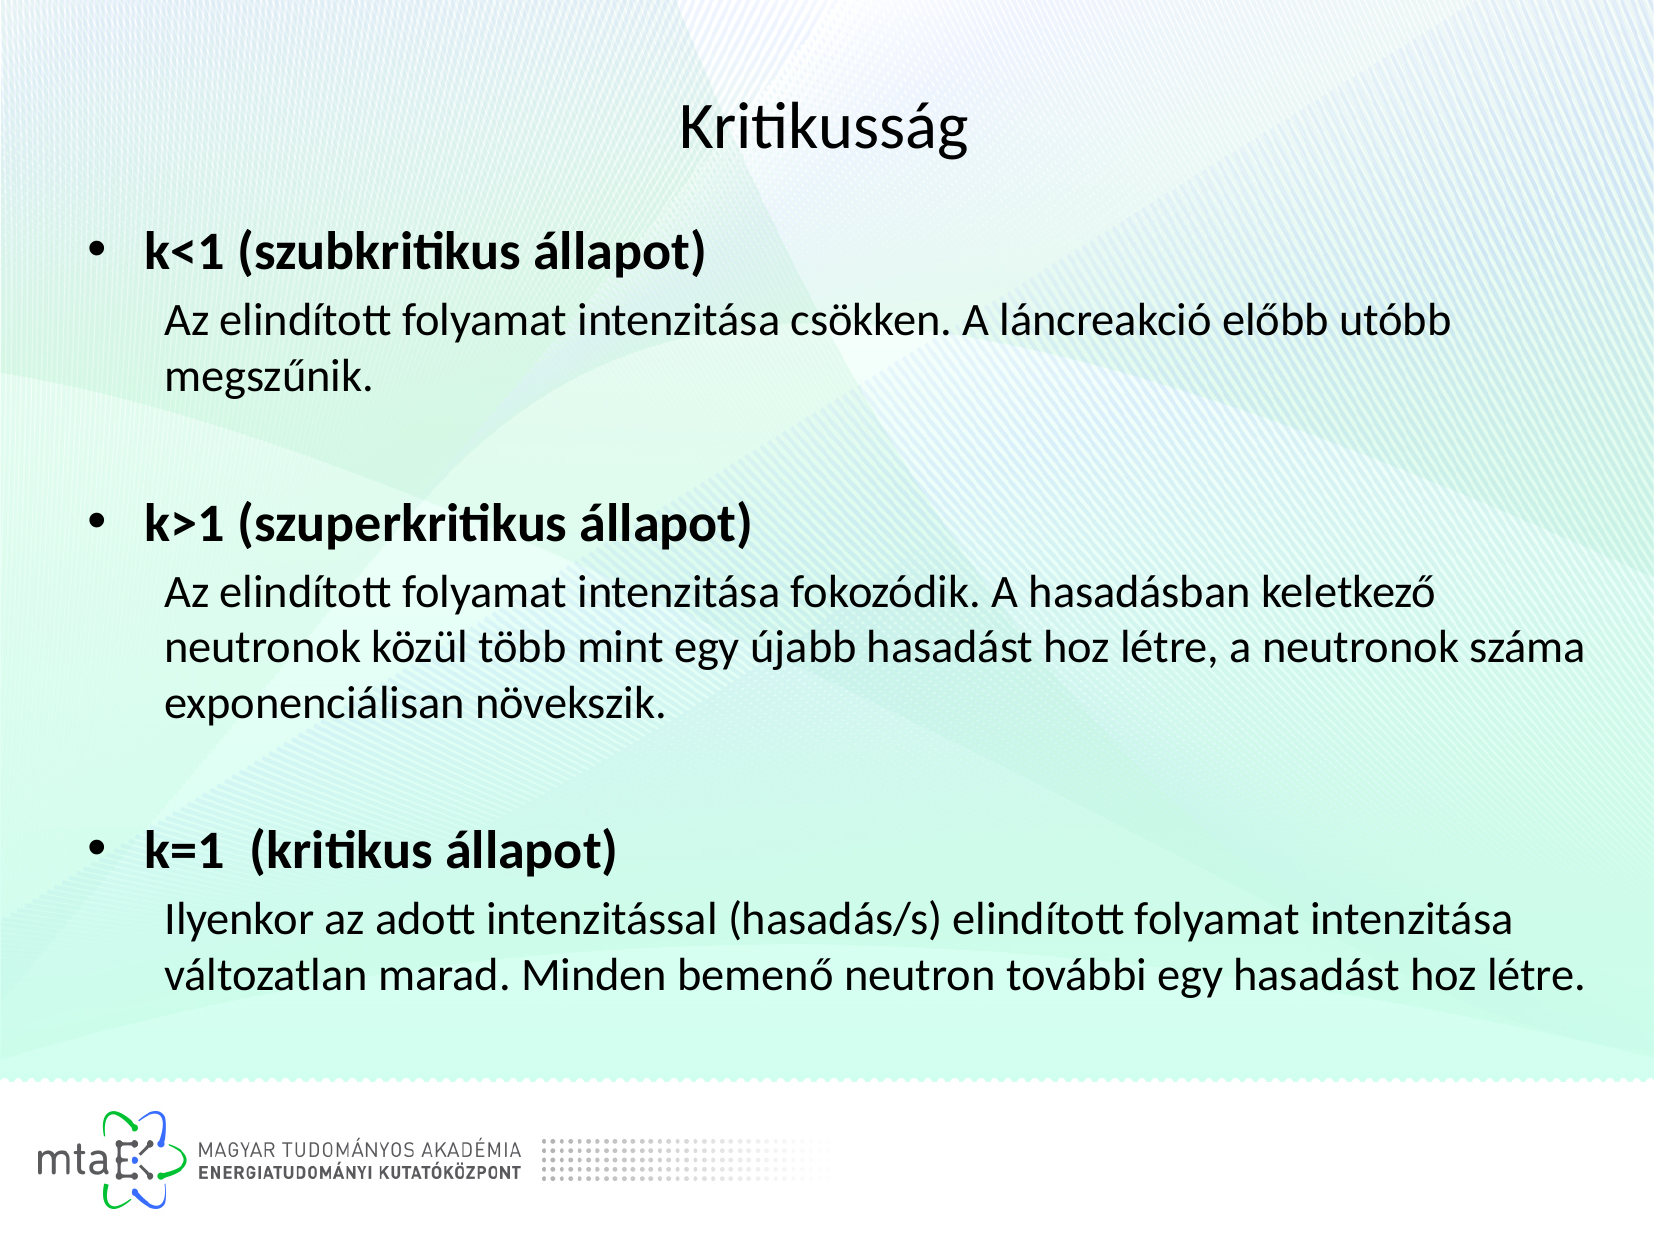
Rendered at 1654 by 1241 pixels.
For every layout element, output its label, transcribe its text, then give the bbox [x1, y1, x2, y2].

picture [0, 0, 1654, 1241]
title Kritikusság [45, 73, 1603, 198]
list k<1 (szubkritikus állapot) Az elindított folyamat intenzitása csökken. A láncreakció előbb utóbb megszűnik. k>1 (szuperkritikus állapot) Az elindított folyamat intenzitása fokozódik. A hasadásban keletkező neutronok közül több mint egy újabb hasadást hoz létre, a neutronok száma exponenciálisan növekszik. k=1 (kritikus állapot) Ilyenkor az adott intenzitással (hasadás/s) elindított folyamat intenzitása változatlan marad. Minden bemenő neutron további egy hasadást hoz létre. [70, 206, 1603, 1026]
